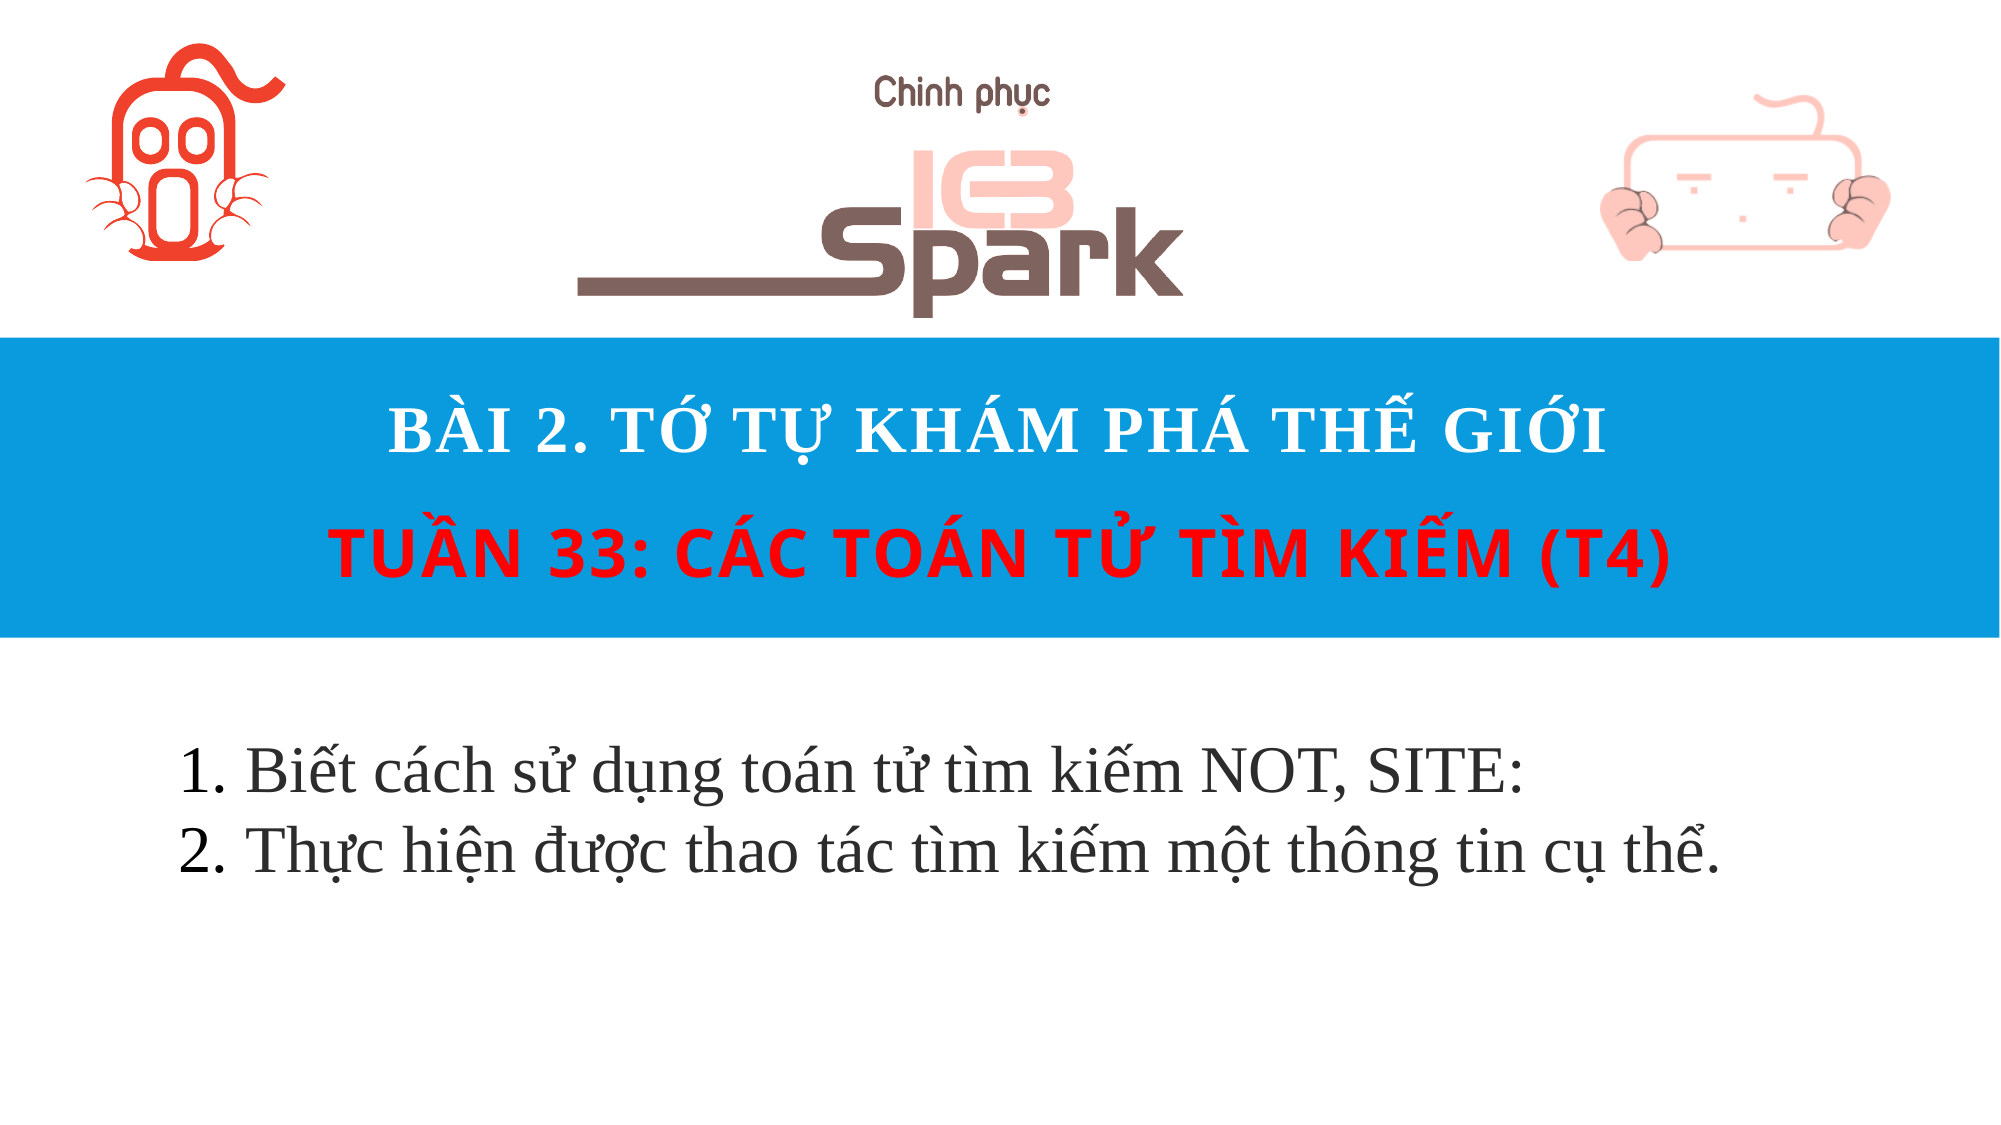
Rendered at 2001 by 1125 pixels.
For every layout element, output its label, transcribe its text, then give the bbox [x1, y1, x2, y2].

text_box 1. Biết cách sử dụng toán tử tìm kiếm NOT, SITE: 2. Thực hiện được thao tác tìm kiếm một thông tin cụ thể. [163, 717, 1907, 893]
title Bài 2. Tớ tự khám phá thế giới Tuần 33: CÁC TOÁN TỬ tìm kiếm (t4) [28, 345, 1972, 632]
